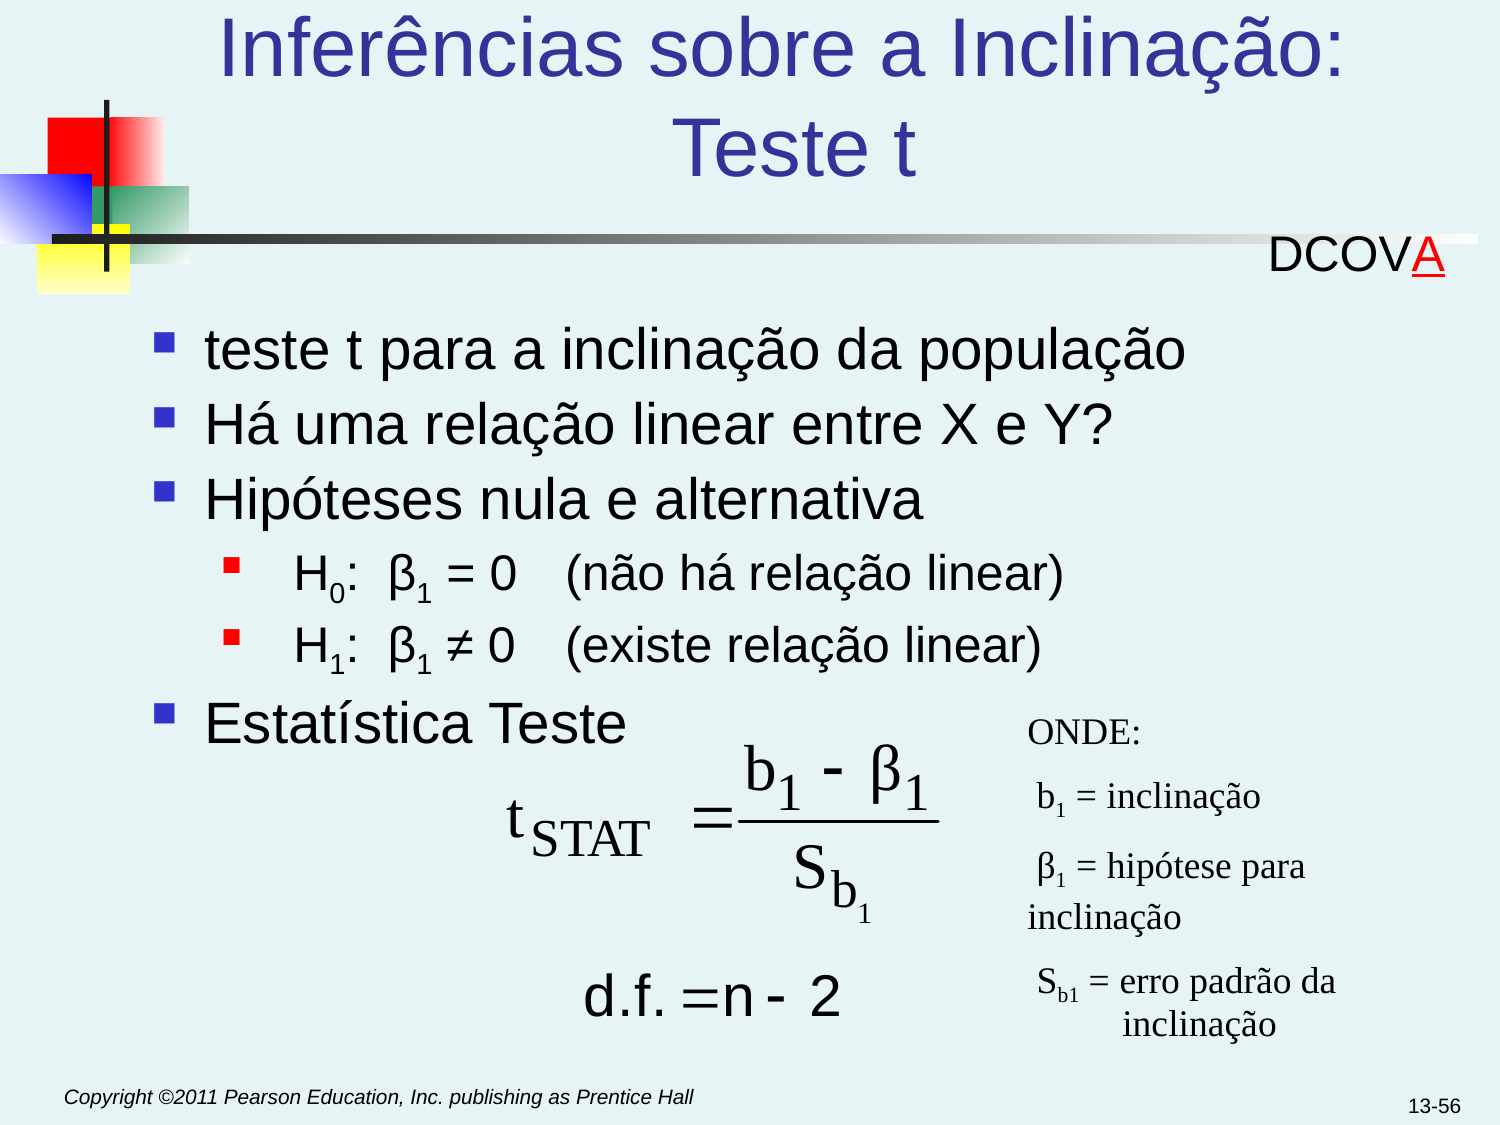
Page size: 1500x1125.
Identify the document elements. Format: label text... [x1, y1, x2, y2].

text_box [574, 962, 851, 1032]
title Inferências sobre a Inclinação: Teste t [188, 37, 1400, 200]
list teste t para a inclinação da população Há uma relação linear entre X e Y? Hipóteses nula e alternativa H0: β1 = 0 (não há relação linear) H1: β1 ≠ 0 (existe relação linear) Estatística Teste [137, 312, 1425, 763]
slide_number 13-56 [1124, 1071, 1476, 1125]
text_box ONDE: b1 = inclinação β1 = hipótese para inclinação Sb1 = erro padrão da inclinação [1012, 699, 1475, 1047]
text_box DCOVA [1237, 214, 1475, 289]
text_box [494, 724, 951, 939]
